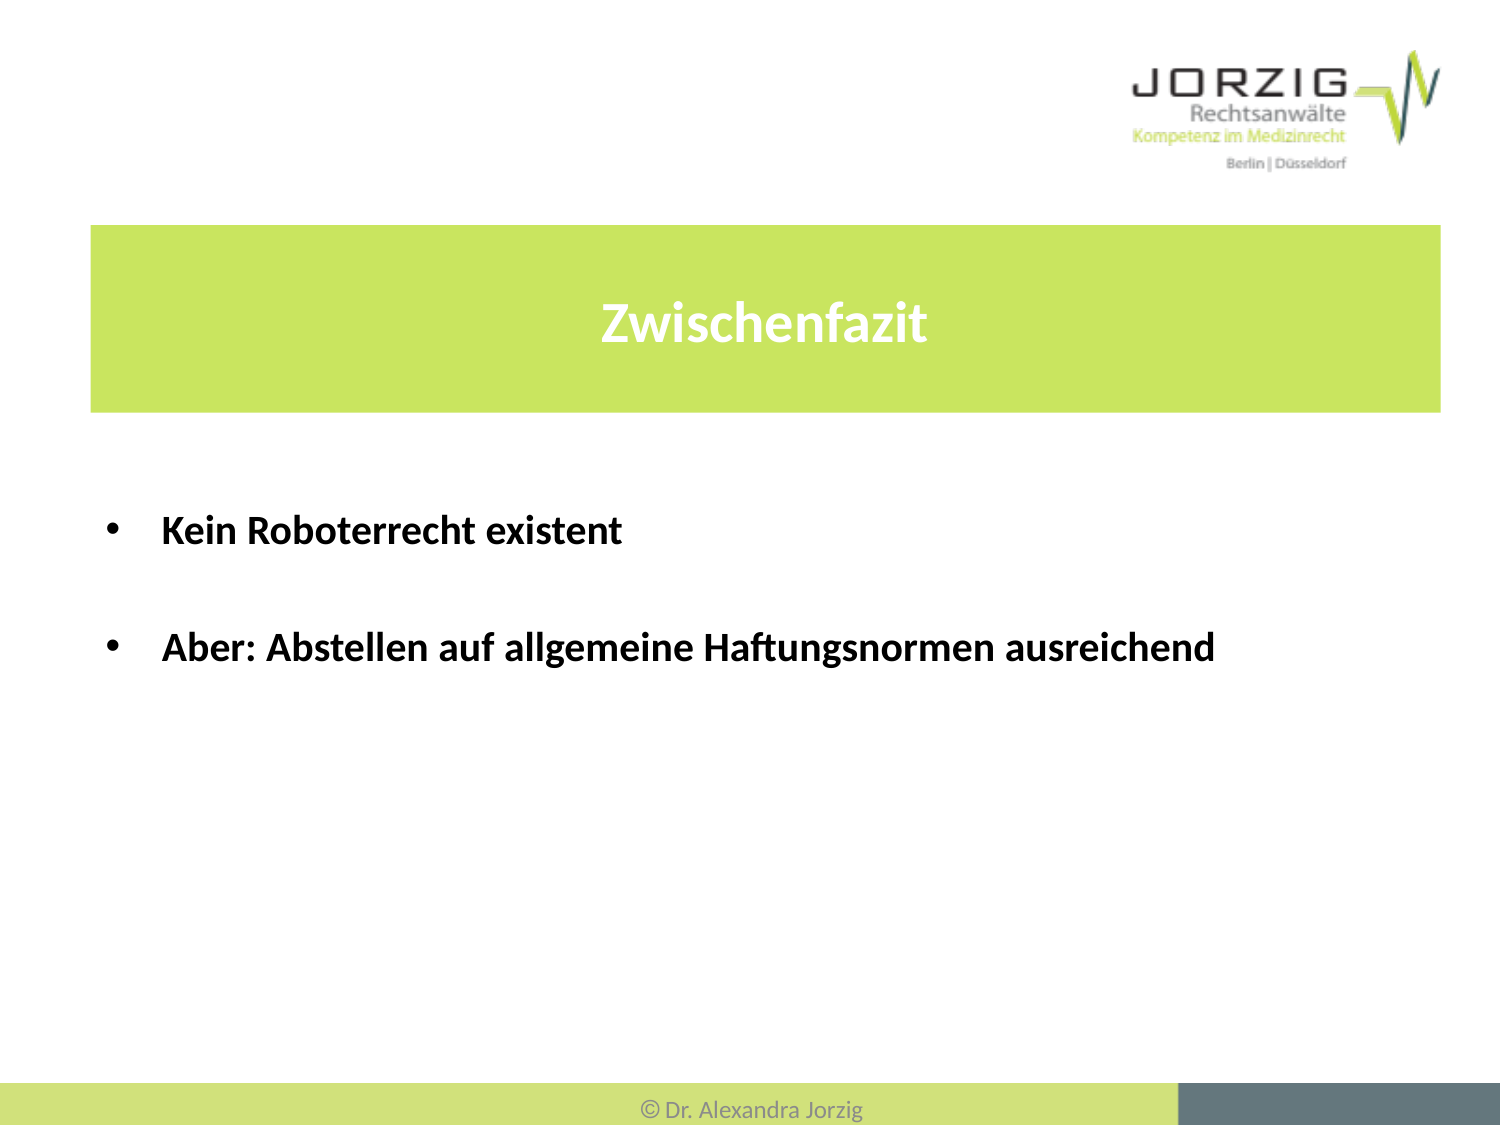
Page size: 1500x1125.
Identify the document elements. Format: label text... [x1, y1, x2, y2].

text_box Zwischenfazit [90, 225, 1441, 413]
list Kein Roboterrecht existent Aber: Abstellen auf allgemeine Haftungsnormen ausreichend [90, 437, 1441, 1034]
picture [0, 1082, 1500, 1125]
picture [1127, 50, 1466, 177]
